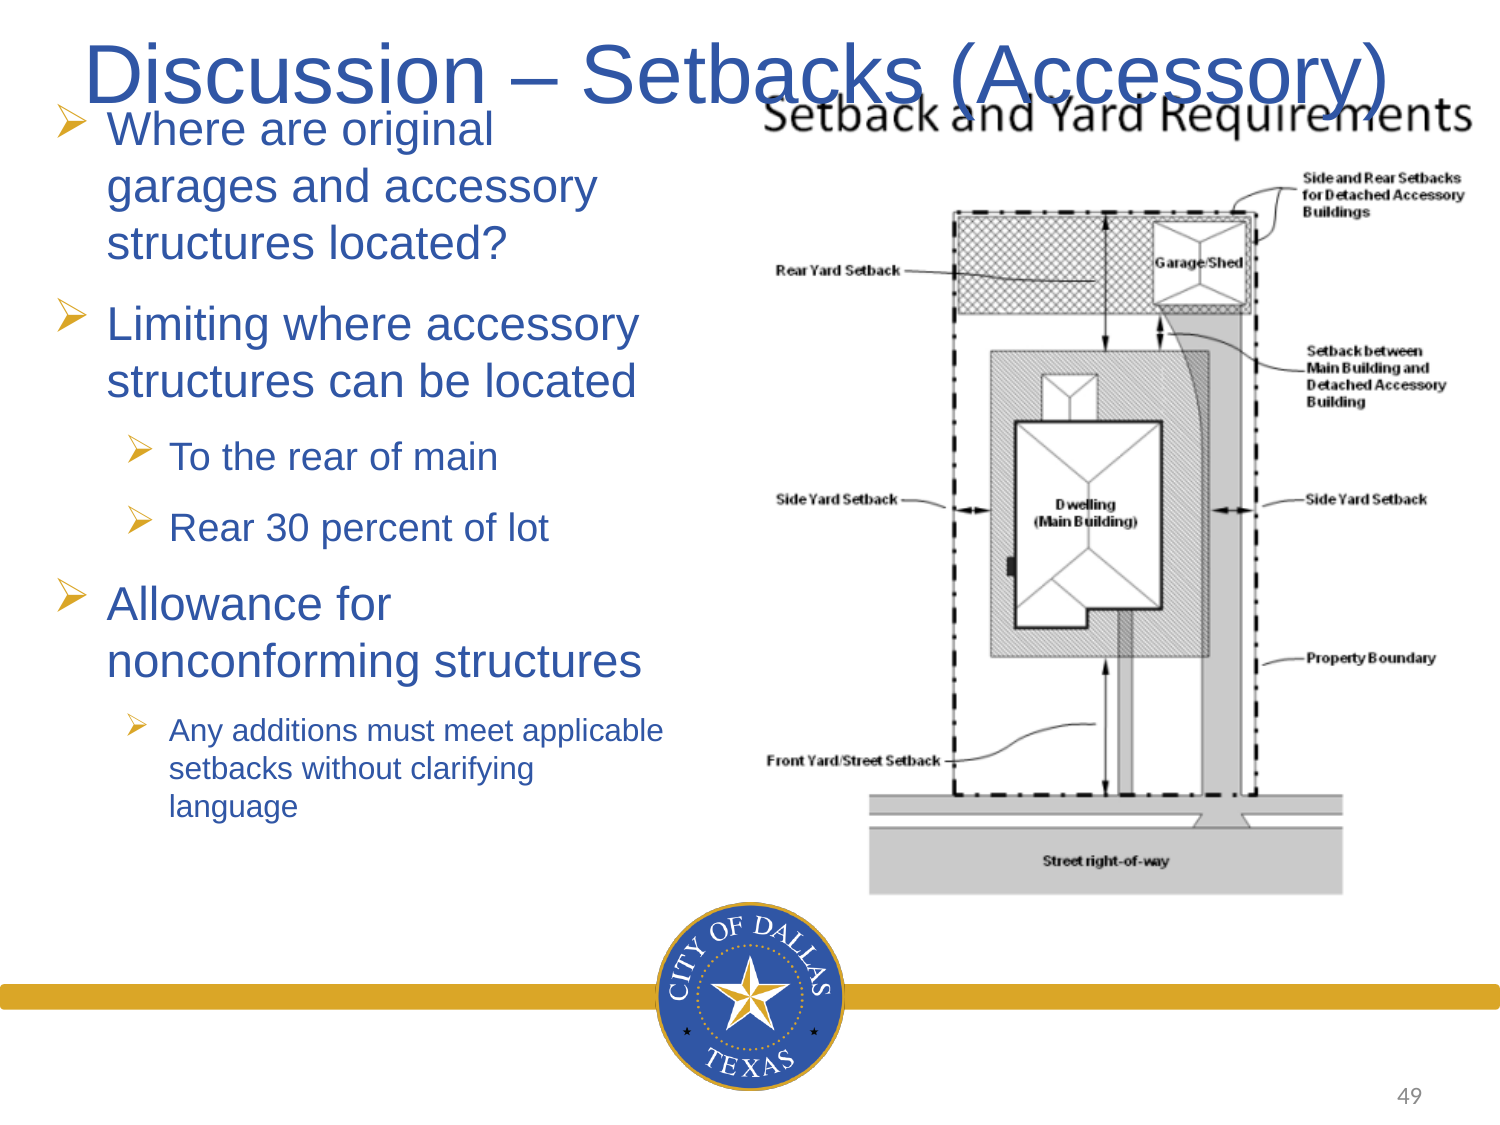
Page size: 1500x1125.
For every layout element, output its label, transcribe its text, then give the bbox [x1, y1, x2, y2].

picture [763, 91, 1477, 901]
text_box 49 [1100, 1065, 1438, 1125]
text_box Where are original garages and accessory structures located? Limiting where accessory structures can be located To the rear of main Rear 30 percent of lot Allowance for nonconforming structures Any additions must meet applicable setbacks without clarifying language [38, 90, 683, 918]
list Discussion – Setbacks (Accessory) [43, 12, 1432, 163]
picture [655, 902, 845, 1091]
